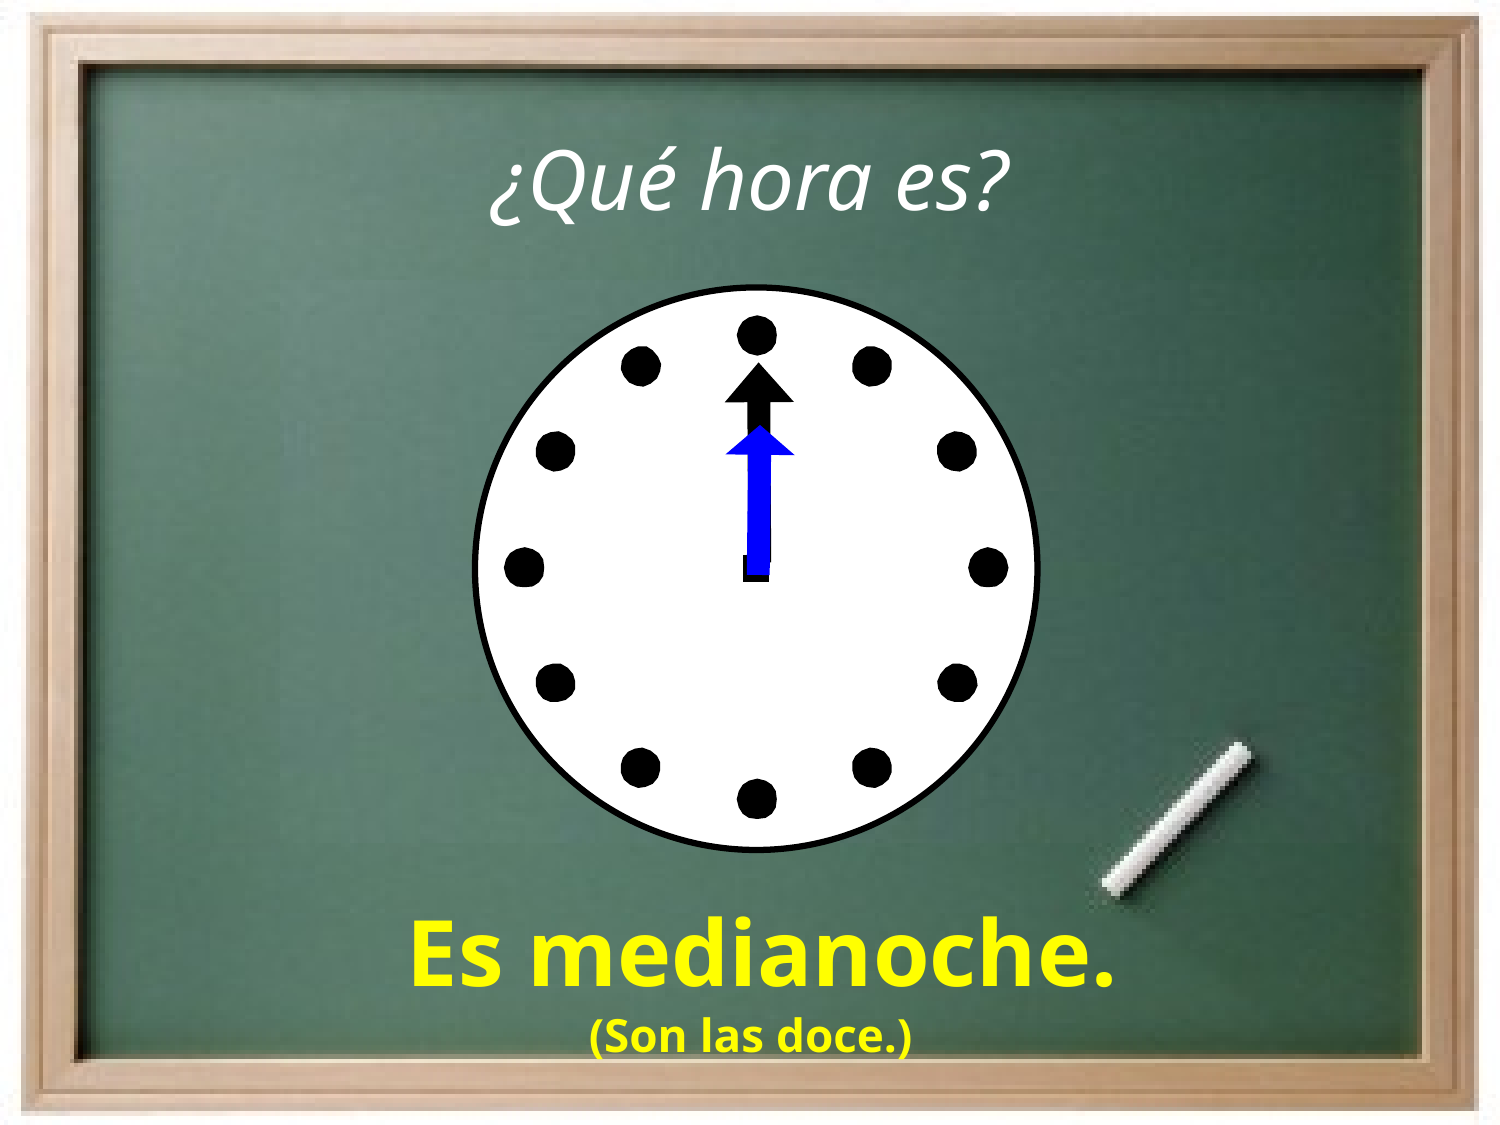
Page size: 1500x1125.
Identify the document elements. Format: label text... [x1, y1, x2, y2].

text_box ¿Qué hora es? [477, 120, 1024, 235]
picture [0, 0, 1500, 1125]
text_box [474, 287, 1038, 851]
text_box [99, 887, 1426, 1070]
